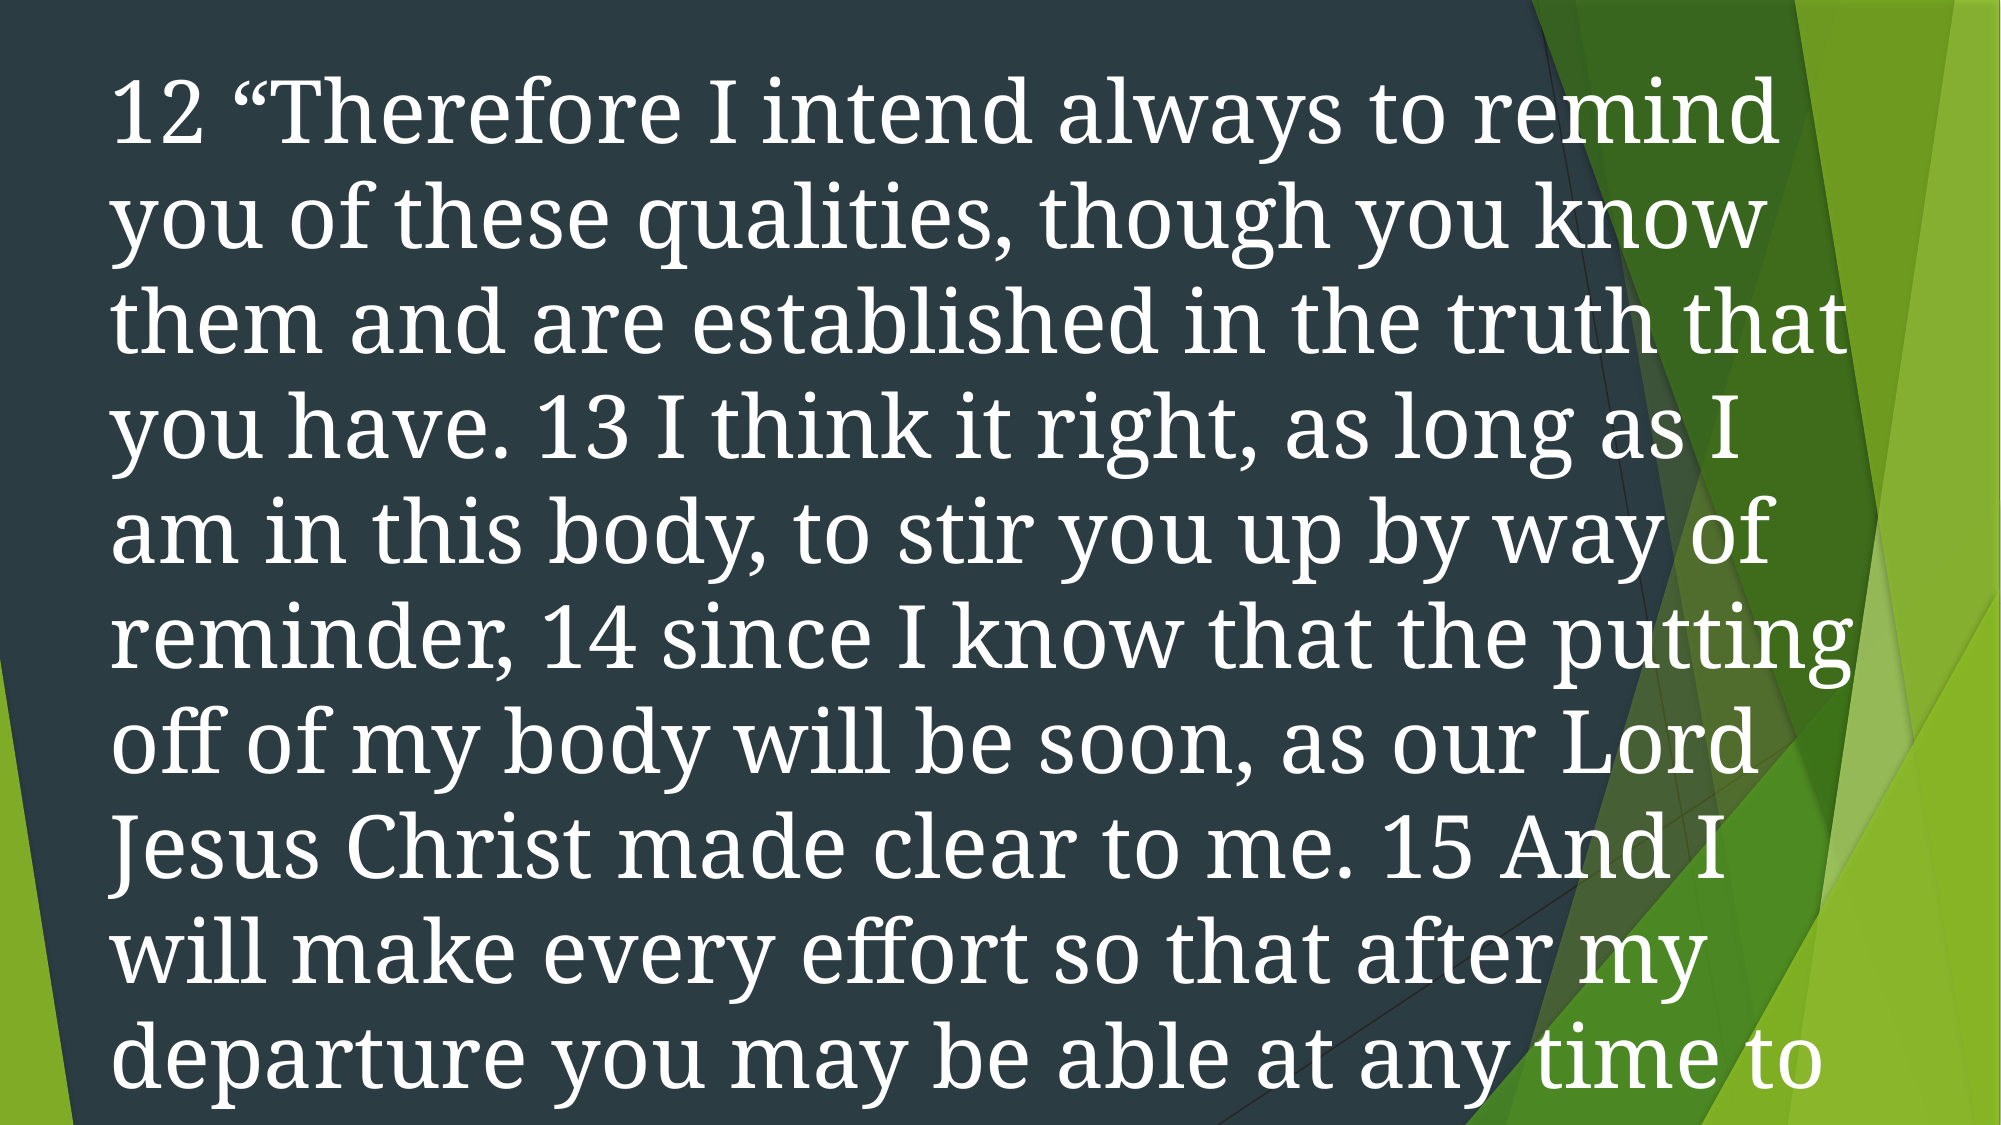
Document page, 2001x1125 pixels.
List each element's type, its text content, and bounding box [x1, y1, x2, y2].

text_box 12 “Therefore I intend always to remind you of these qualities, though you know them and are established in the truth that you have. 13 I think it right, as long as I am in this body, to stir you up by way of reminder, 14 since I know that the putting off of my body will be soon, as our Lord Jesus Christ made clear to me. 15 And I will make every effort so that after my departure you may be able at any time to recall these things.” [94, 48, 1910, 1125]
